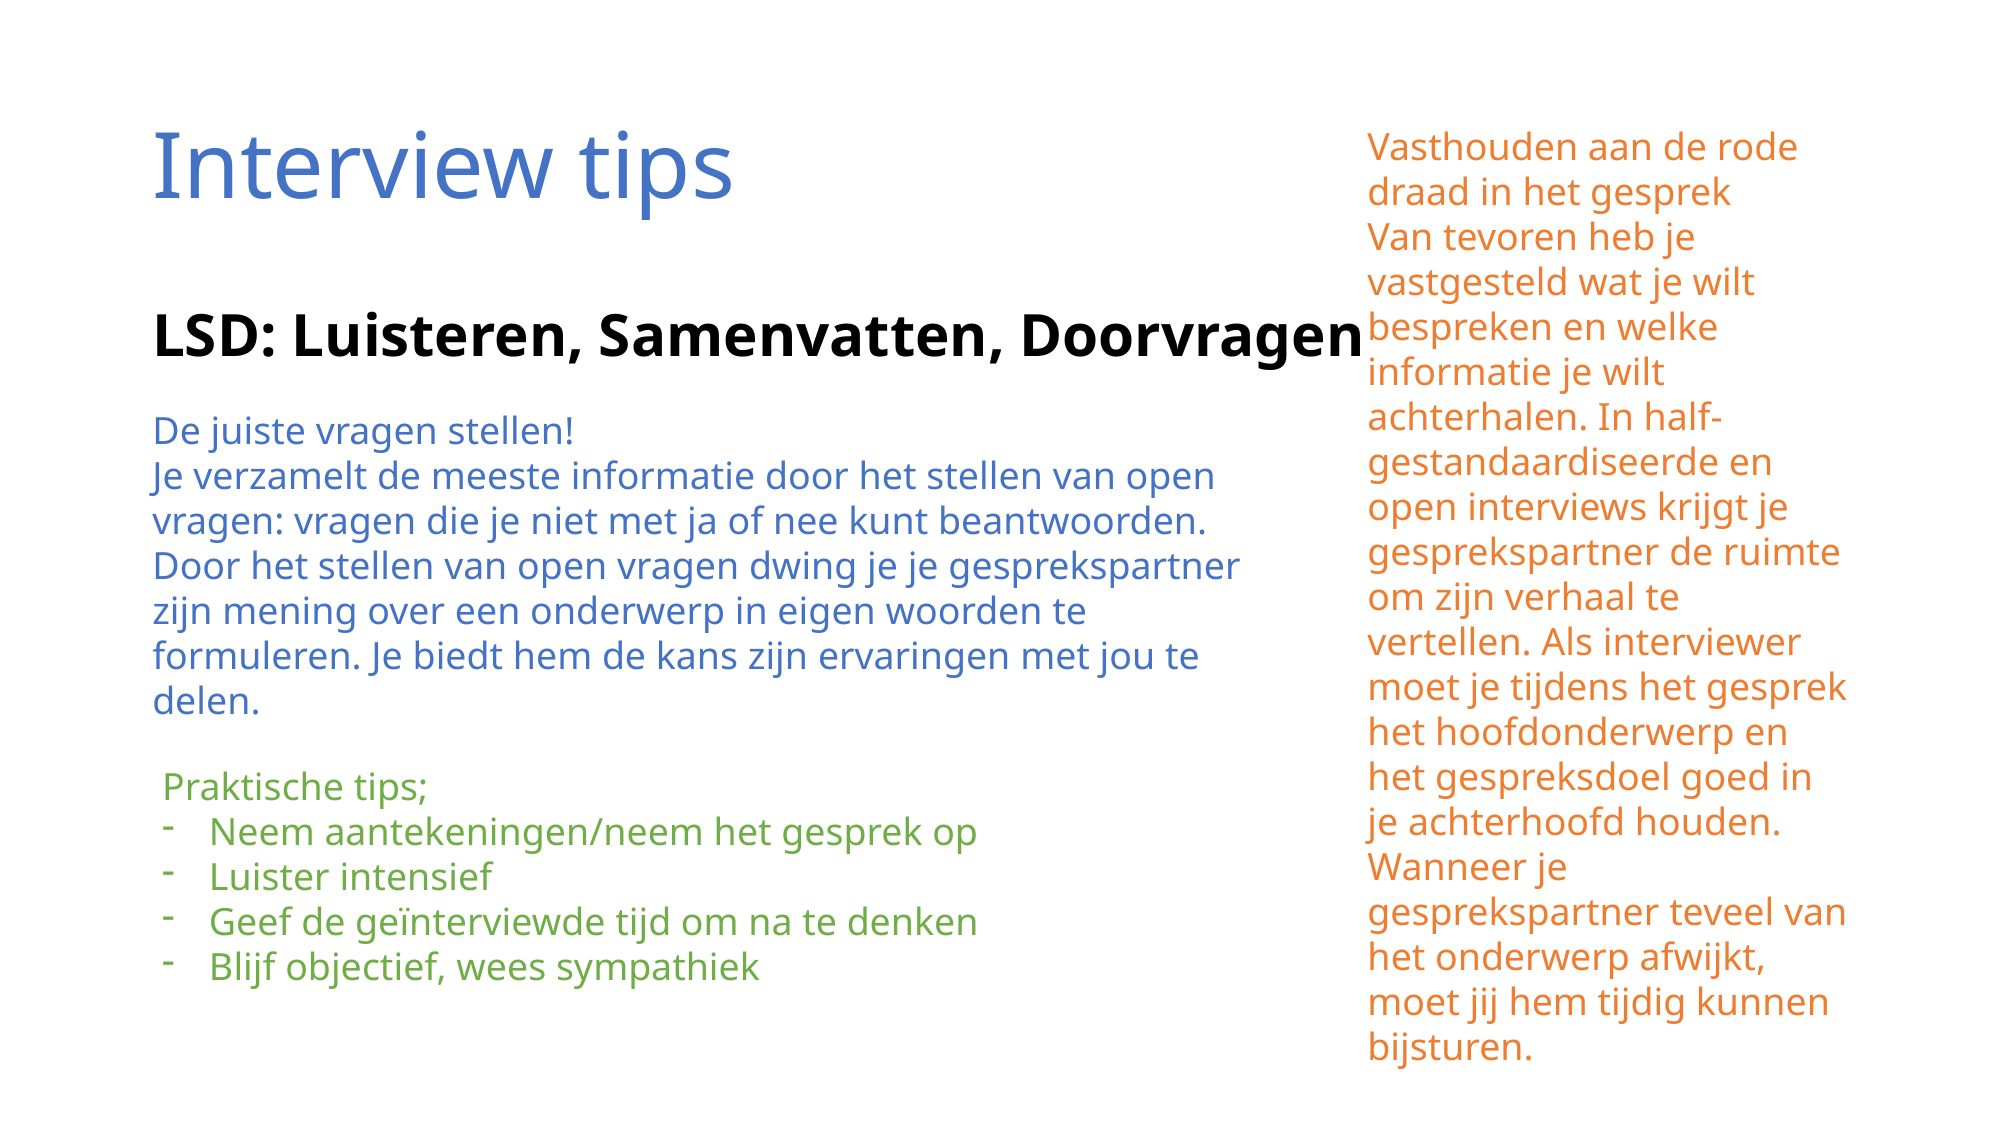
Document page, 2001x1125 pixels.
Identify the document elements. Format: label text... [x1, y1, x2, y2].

title Interview tips [137, 59, 1863, 278]
text_box LSD: Luisteren, Samenvatten, Doorvragen [137, 291, 1352, 376]
text_box Vasthouden aan de rode draad in het gesprek Van tevoren heb je vastgesteld wat je wilt bespreken en welke informatie je wilt achterhalen. In half-gestandaardiseerde en open interviews krijgt je gesprekspartner de ruimte om zijn verhaal te vertellen. Als interviewer moet je tijdens het gesprek het hoofdonderwerp en het gespreksdoel goed in je achterhoofd houden. Wanneer je gesprekspartner teveel van het onderwerp afwijkt, moet jij hem tijdig kunnen bijsturen. [1352, 115, 1863, 1076]
text_box De juiste vragen stellen! Je verzamelt de meeste informatie door het stellen van open vragen: vragen die je niet met ja of nee kunt beantwoorden. Door het stellen van open vragen dwing je je gesprekspartner zijn mening over een onderwerp in eigen woorden te formuleren. Je biedt hem de kans zijn ervaringen met jou te delen. [137, 399, 1304, 730]
text_box Praktische tips; Neem aantekeningen/neem het gesprek op Luister intensief Geef de geïnterviewde tijd om na te denken Blijf objectief, wees sympathiek [147, 755, 1148, 996]
